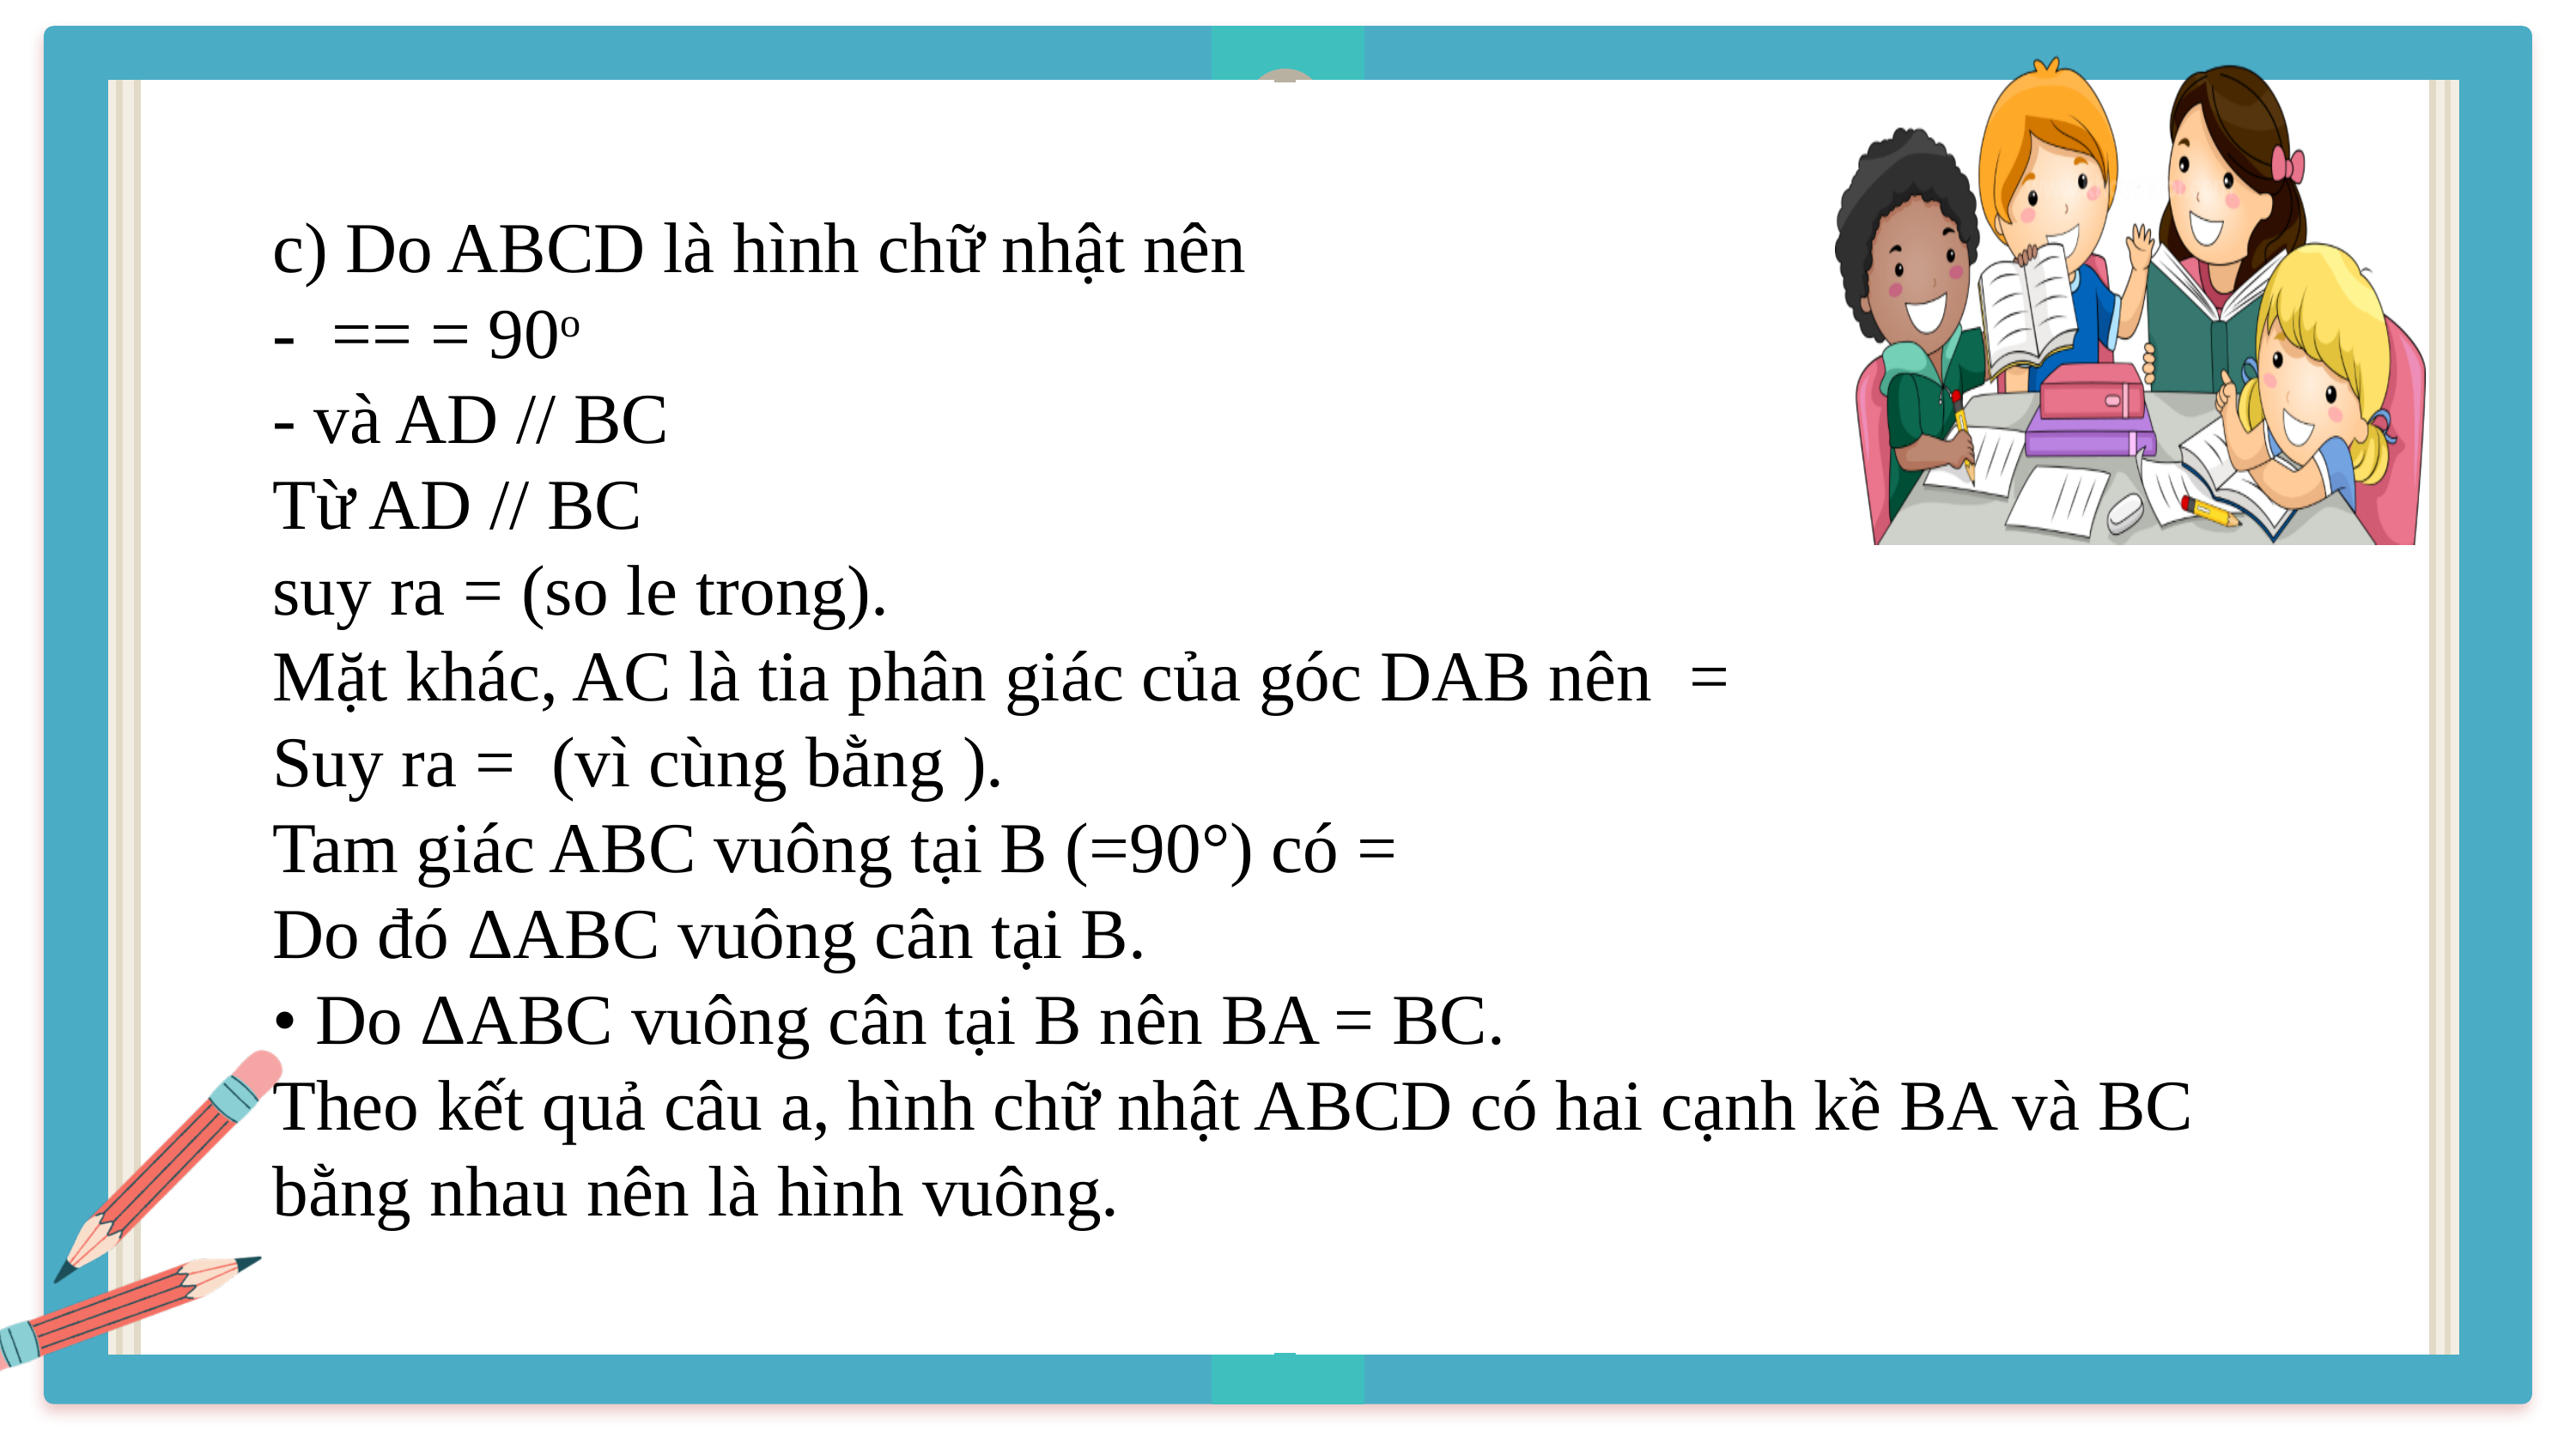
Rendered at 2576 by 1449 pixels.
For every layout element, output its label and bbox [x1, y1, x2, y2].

text_box [1124, 82, 1458, 1353]
picture [1835, 0, 2427, 546]
picture [0, 1046, 285, 1379]
